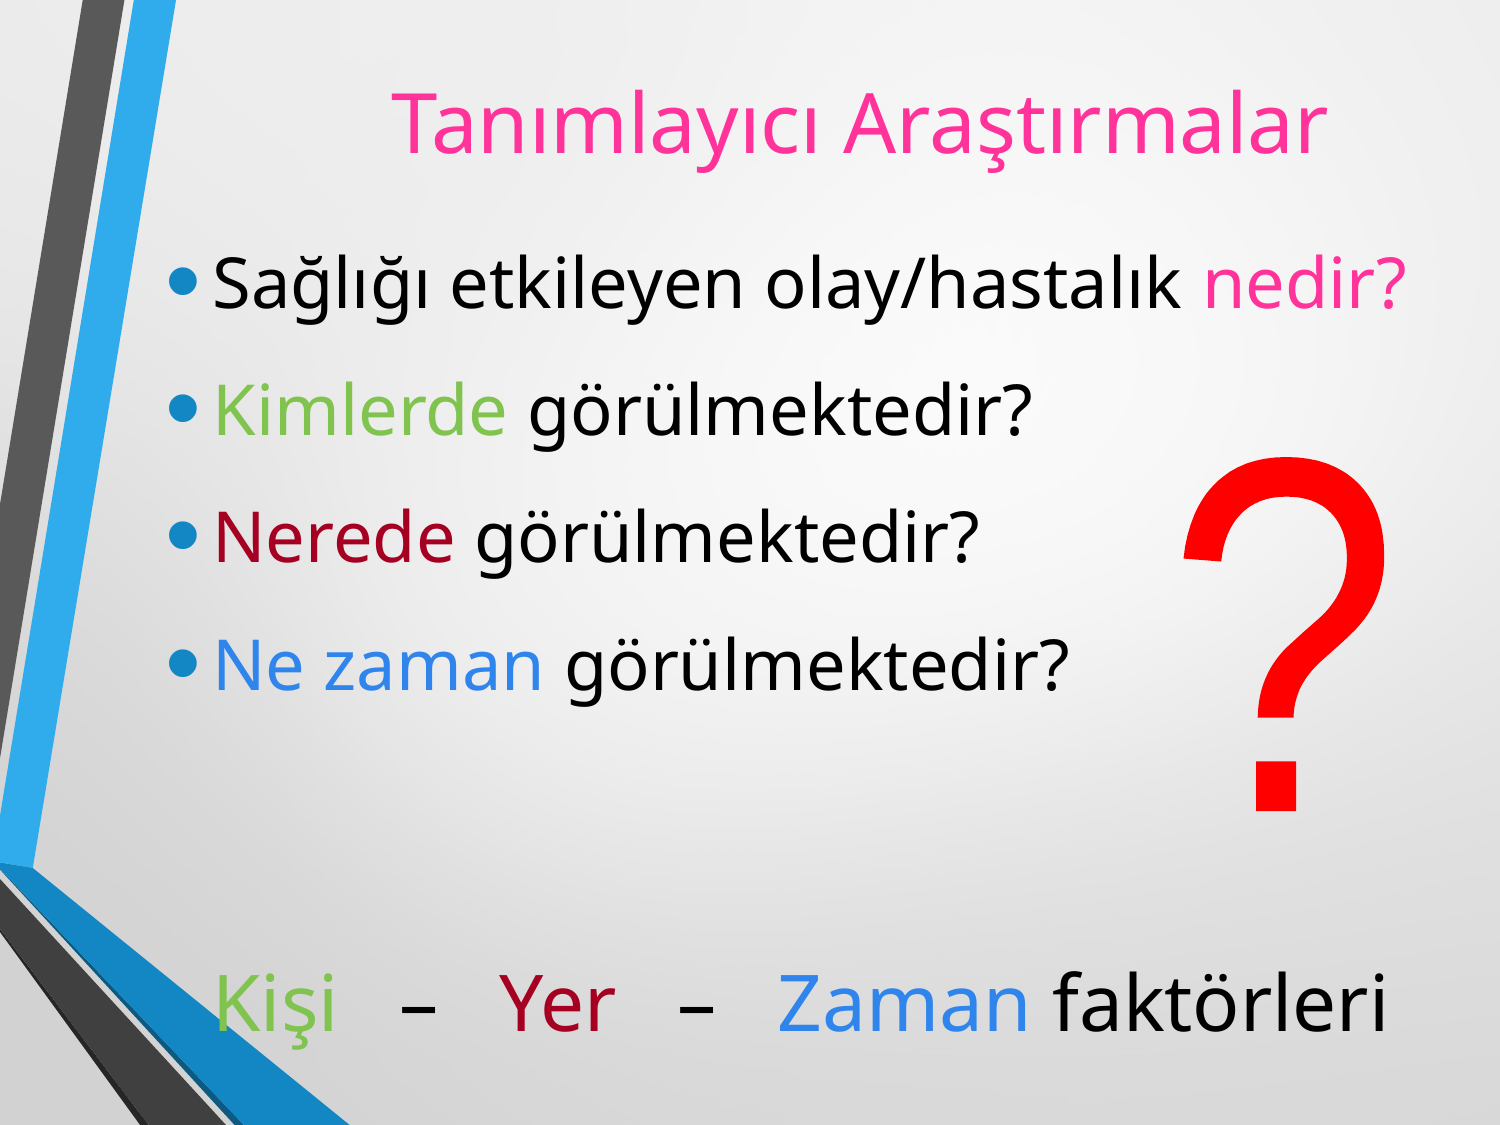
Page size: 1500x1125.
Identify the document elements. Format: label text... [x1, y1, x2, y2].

title Tanımlayıcı Araştırmalar [221, 0, 1500, 208]
list Sağlığı etkileyen olay/hastalık nedir? Kimlerde görülmektedir? Nerede görülmektedir? Ne zaman görülmektedir? Kişi – Yer – Zaman faktörleri [150, 208, 1500, 1060]
